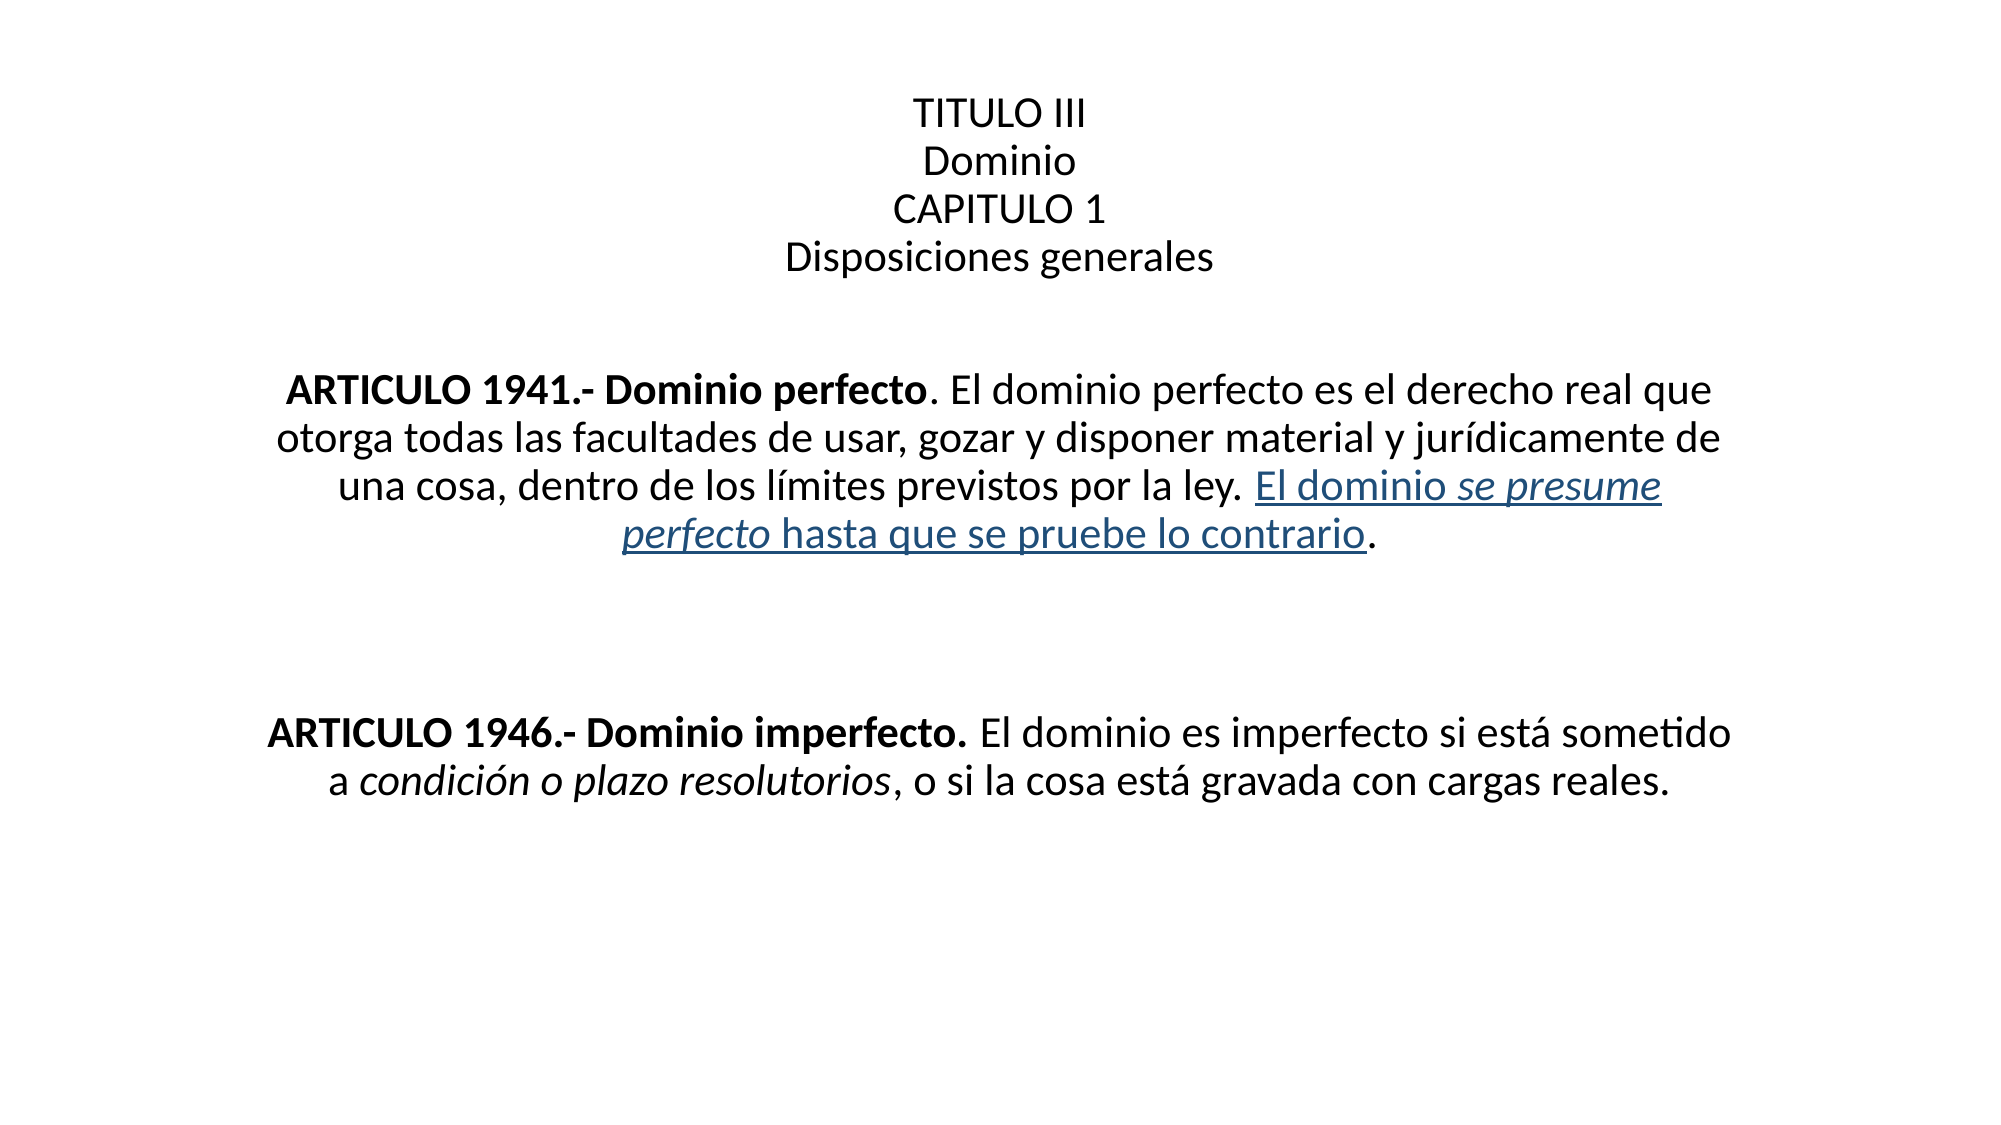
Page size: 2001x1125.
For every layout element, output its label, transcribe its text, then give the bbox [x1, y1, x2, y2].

subtitle TITULO III Dominio CAPITULO 1 Disposiciones generales ARTICULO 1941.- Dominio perfecto. El dominio perfecto es el derecho real que otorga todas las facultades de usar, gozar y disponer material y jurídicamente de una cosa, dentro de los límites previstos por la ley. El dominio se presume perfecto hasta que se pruebe lo contrario. ARTICULO 1946.- Dominio imperfecto. El dominio es imperfecto si está sometido a condición o plazo resolutorios, o si la cosa está gravada con cargas reales. [249, 81, 1750, 863]
